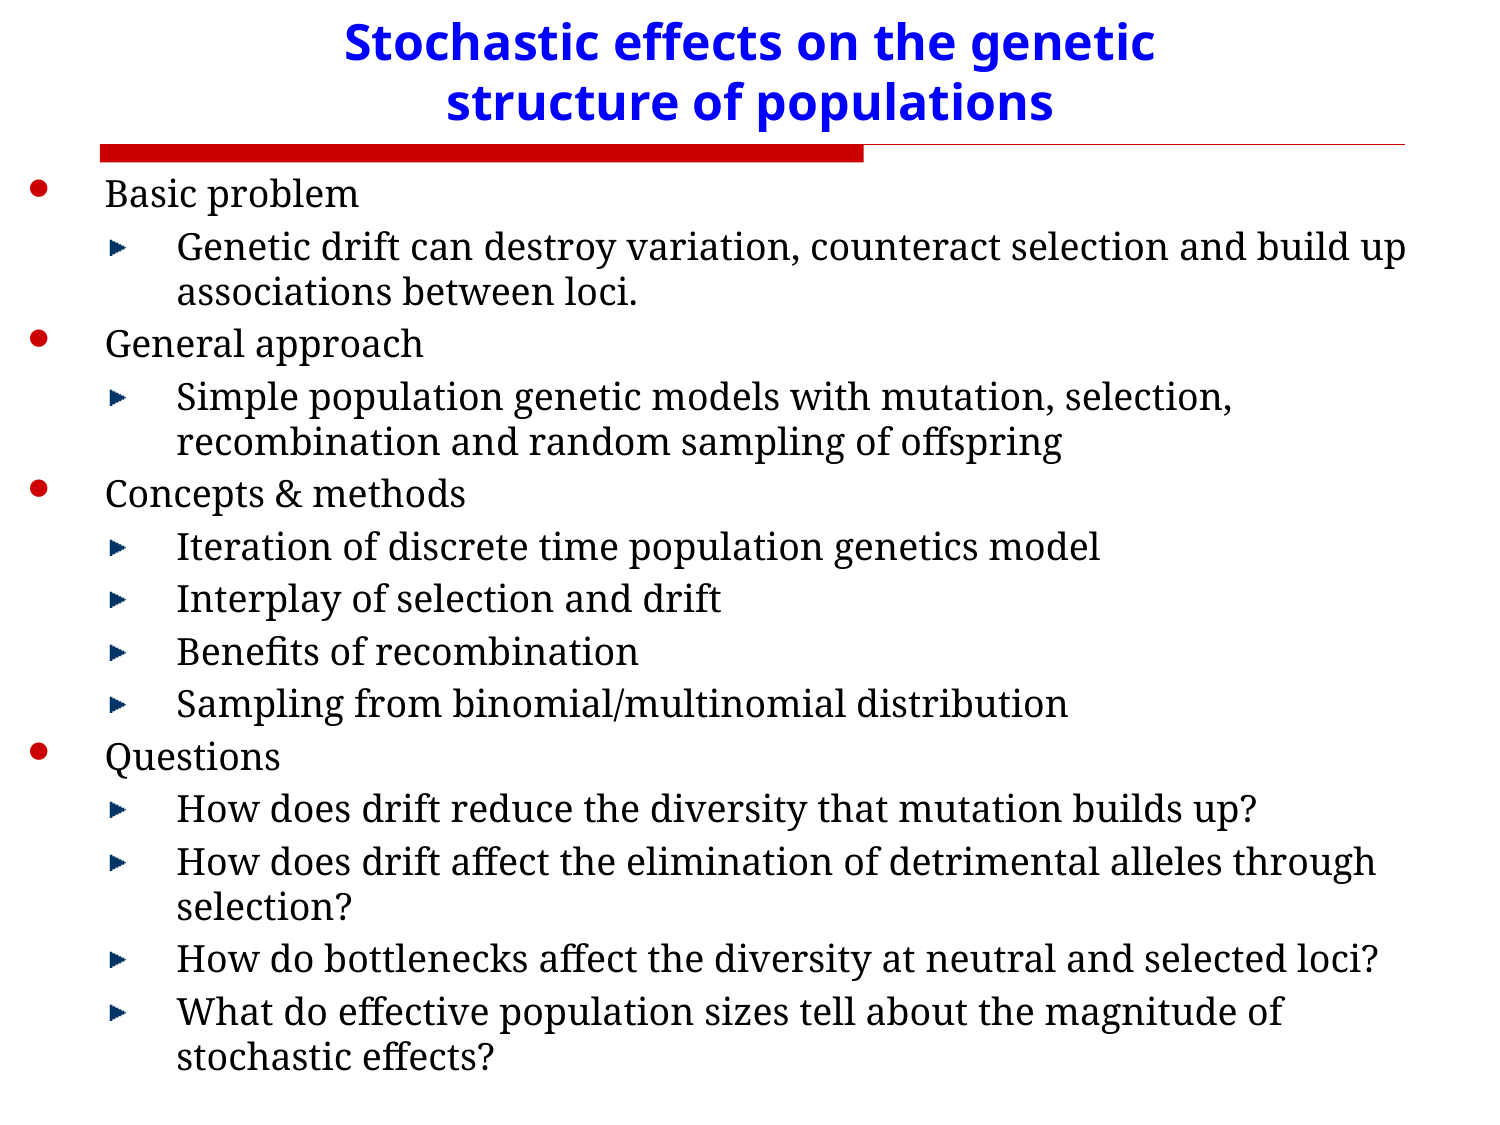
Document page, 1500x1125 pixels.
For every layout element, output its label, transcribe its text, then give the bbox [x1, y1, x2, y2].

picture [104, 234, 126, 256]
picture [104, 534, 126, 556]
picture [104, 999, 126, 1021]
title Stochastic effects on the genetic structure of populations [94, 50, 1407, 138]
picture [104, 691, 126, 713]
picture [104, 639, 126, 661]
picture [104, 384, 126, 406]
picture [104, 586, 126, 608]
list Basic problem Genetic drift can destroy variation, counteract selection and build up associations between loci. General approach Simple population genetic models with mutation, selection, recombination and random sampling of offspring Concepts & methods Iteration of discrete time population genetics model Interplay of selection and drift Benefits of recombination Sampling from binomial/multinomial distribution Questions How does drift reduce the diversity that mutation builds up? How does drift affect the elimination of detrimental alleles through selection? How do bottlenecks affect the diversity at neutral and selected loci? What do effective population sizes tell about the magnitude of stochastic effects? [12, 162, 1475, 1100]
picture [104, 796, 126, 818]
picture [104, 849, 126, 871]
picture [104, 946, 126, 968]
